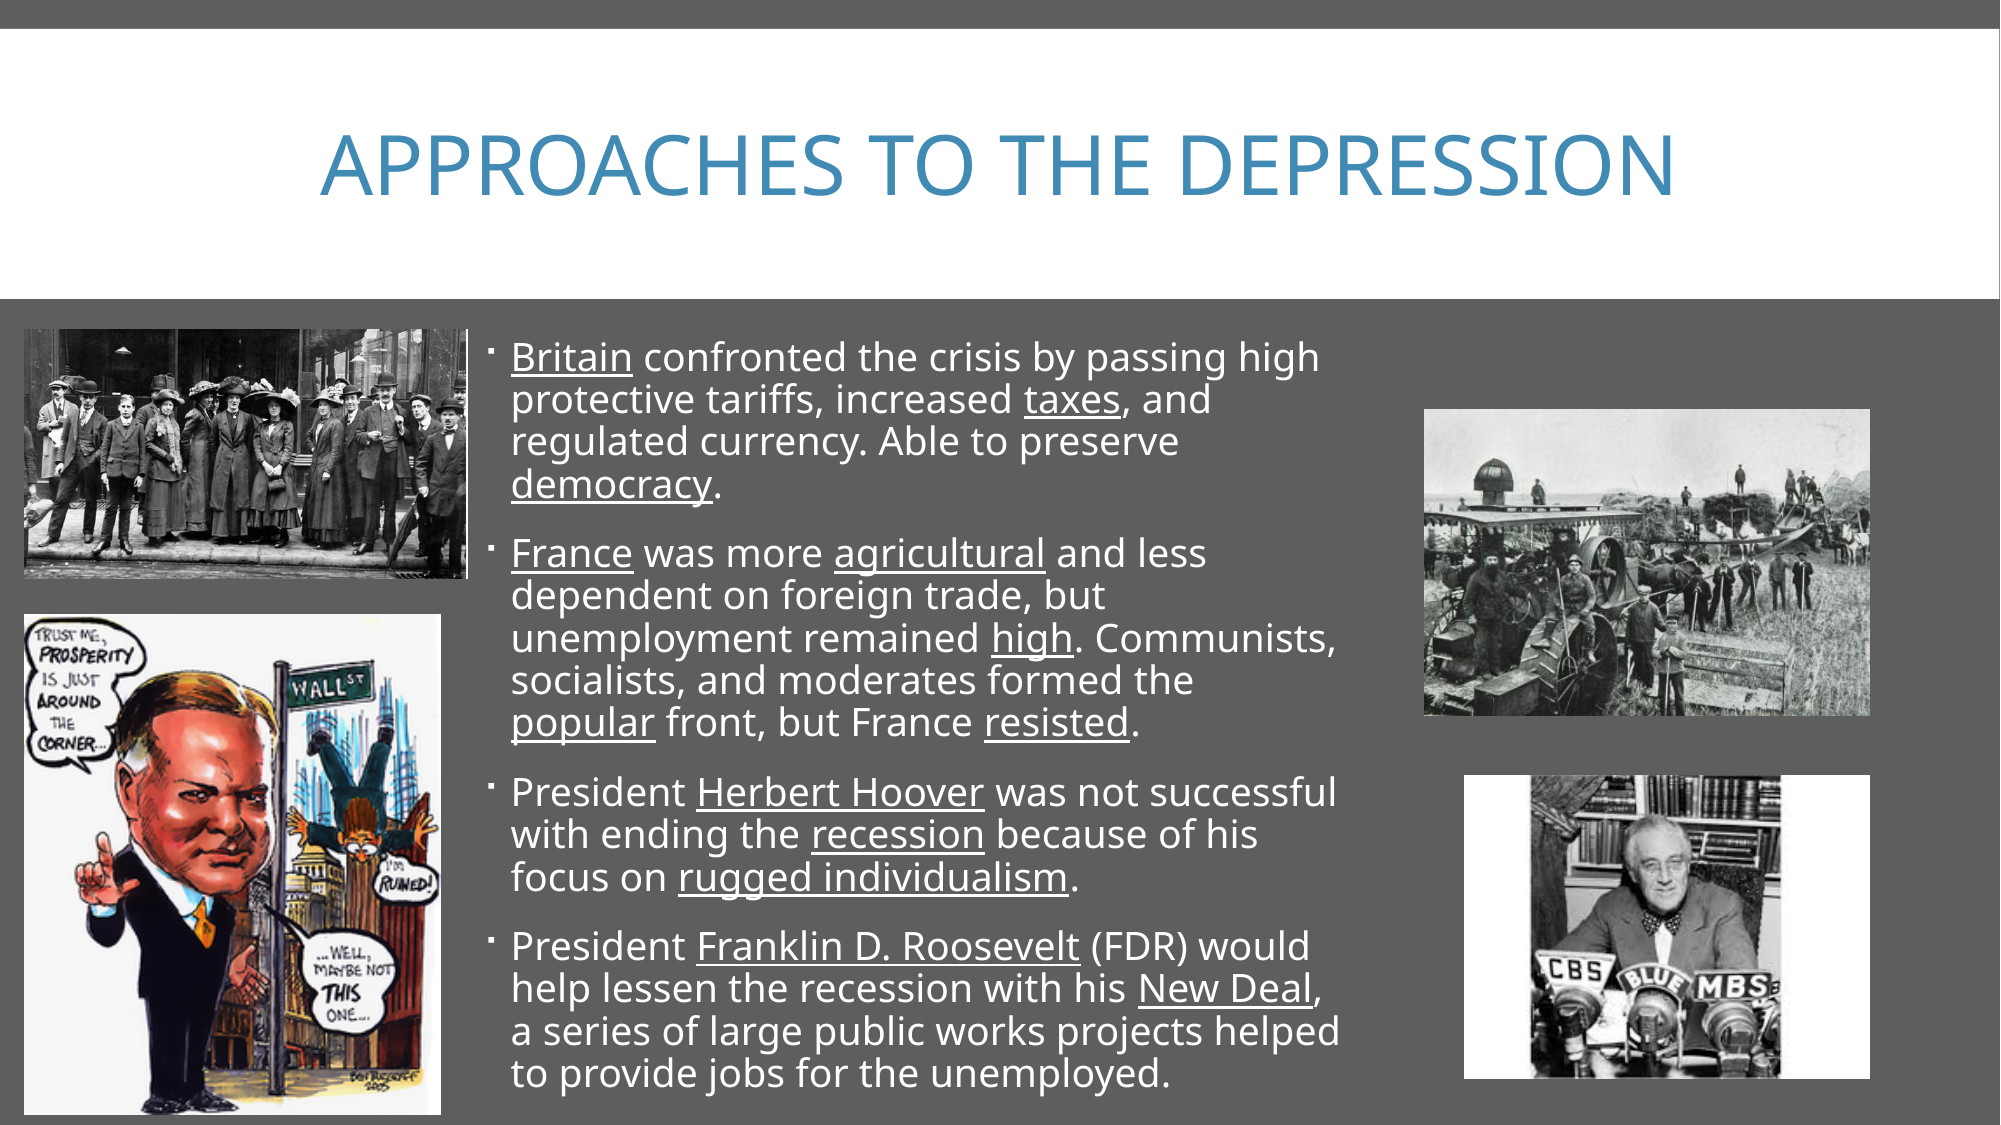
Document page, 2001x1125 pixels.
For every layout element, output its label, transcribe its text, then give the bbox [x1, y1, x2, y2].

picture [24, 329, 468, 580]
picture [24, 614, 441, 1115]
picture [1424, 409, 1870, 716]
title Approaches to the depression [197, 46, 1803, 295]
list Britain confronted the crisis by passing high protective tariffs, increased taxes, and regulated currency. Able to preserve democracy. France was more agricultural and less dependent on foreign trade, but unemployment remained high. Communists, socialists, and moderates formed the popular front, but France resisted. President Herbert Hoover was not successful with ending the recession because of his focus on rugged individualism. President Franklin D. Roosevelt (FDR) would help lessen the recession with his New Deal, a series of large public works projects helped to provide jobs for the unemployed. [467, 329, 1366, 1115]
picture [1464, 775, 1870, 1079]
